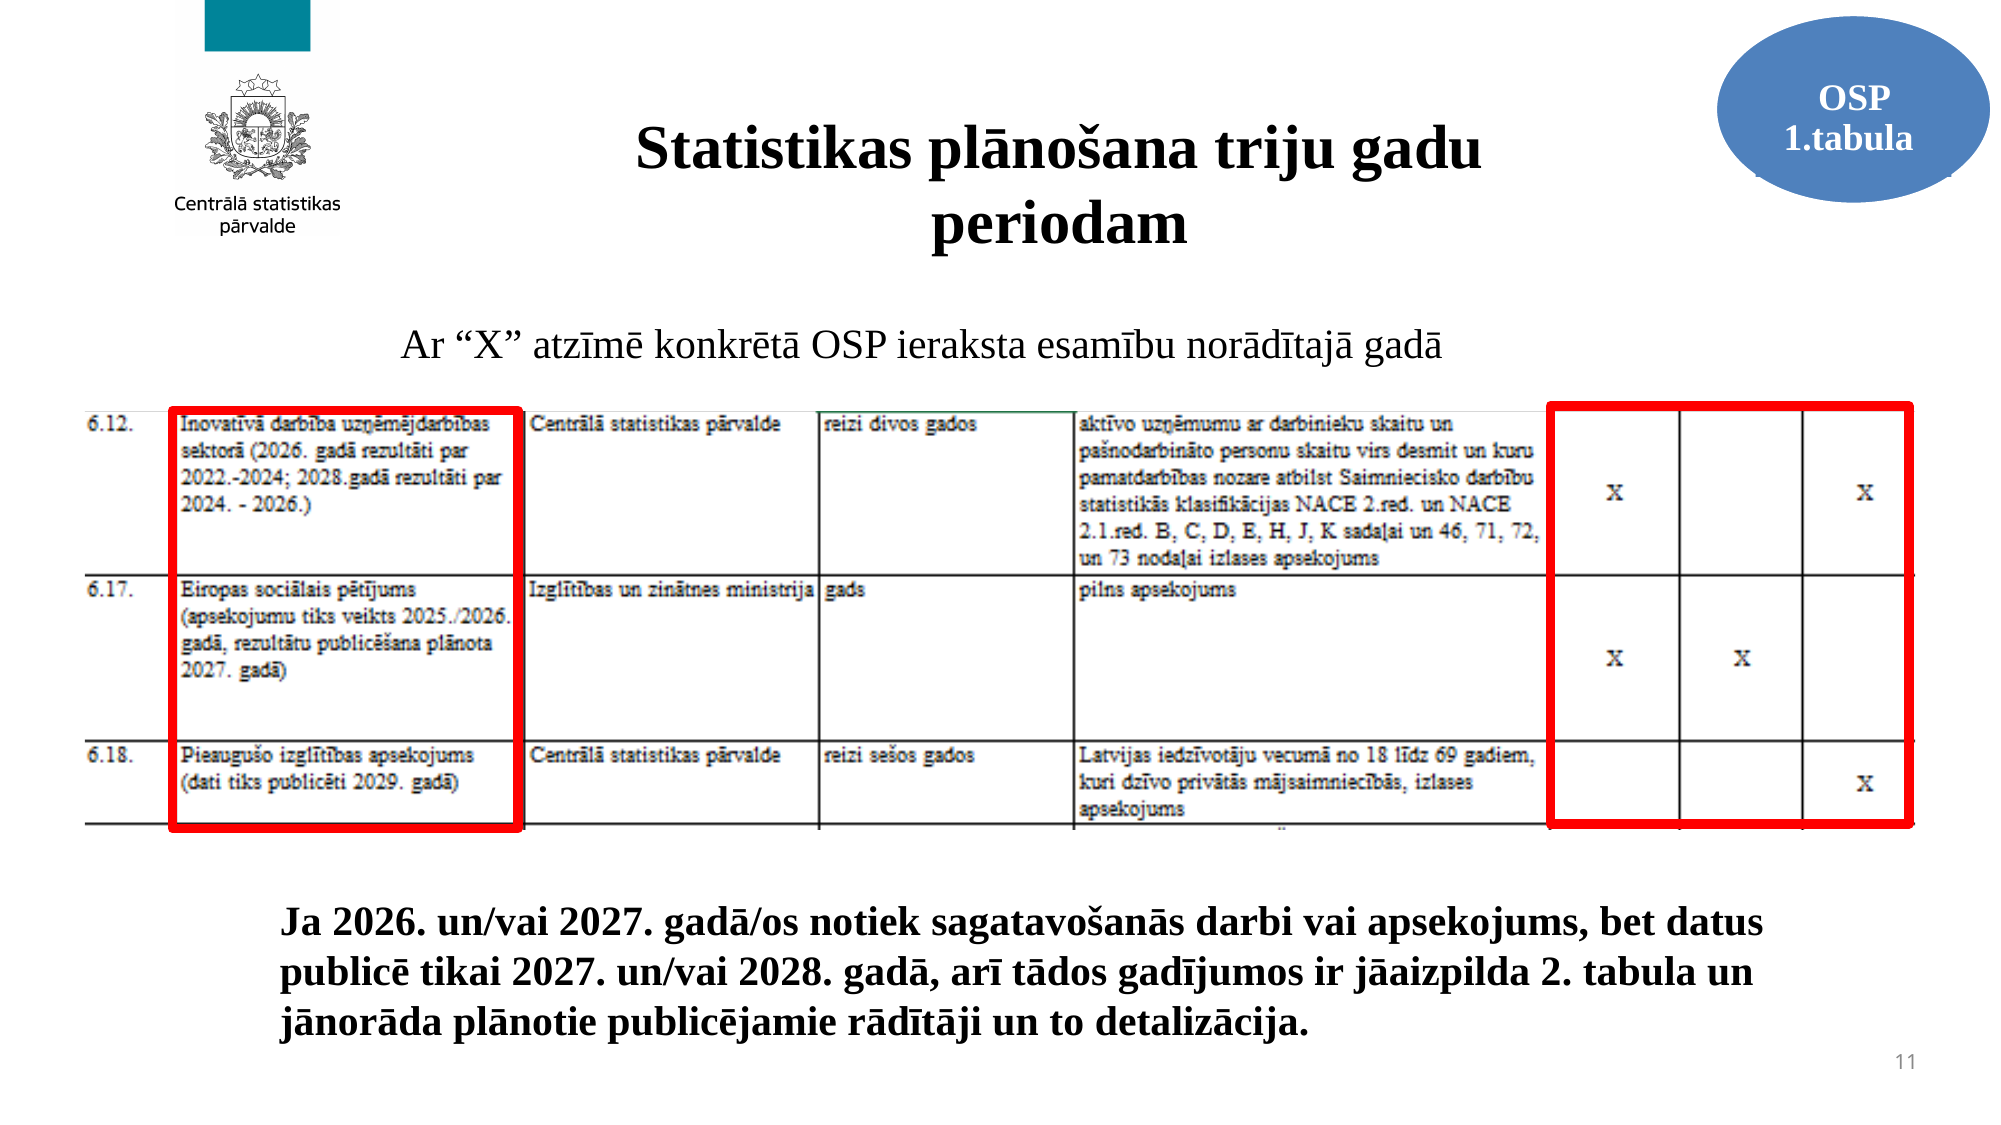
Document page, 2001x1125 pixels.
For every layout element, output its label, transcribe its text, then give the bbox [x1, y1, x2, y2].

text_box Statistikas plānošana triju gadu periodam [517, 98, 1603, 264]
slide_number 11 [1867, 1037, 1934, 1088]
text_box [1714, 13, 1993, 205]
text_box Ja 2026. un/vai 2027. gadā/os notiek sagatavošanās darbi vai apsekojums, bet datus publicē tikai 2027. un/vai 2028. gadā, arī tādos gadījumos ir jāaizpilda 2. tabula un jānorāda plānotie publicējamie rādītāji un to detalizācija. [265, 886, 1867, 1101]
text_box [1548, 404, 1911, 410]
picture [84, 411, 1916, 830]
picture [175, 0, 340, 236]
text_box Ar “X” atzīmē konkrētā OSP ieraksta esamību norādītajā gadā [385, 309, 1736, 375]
